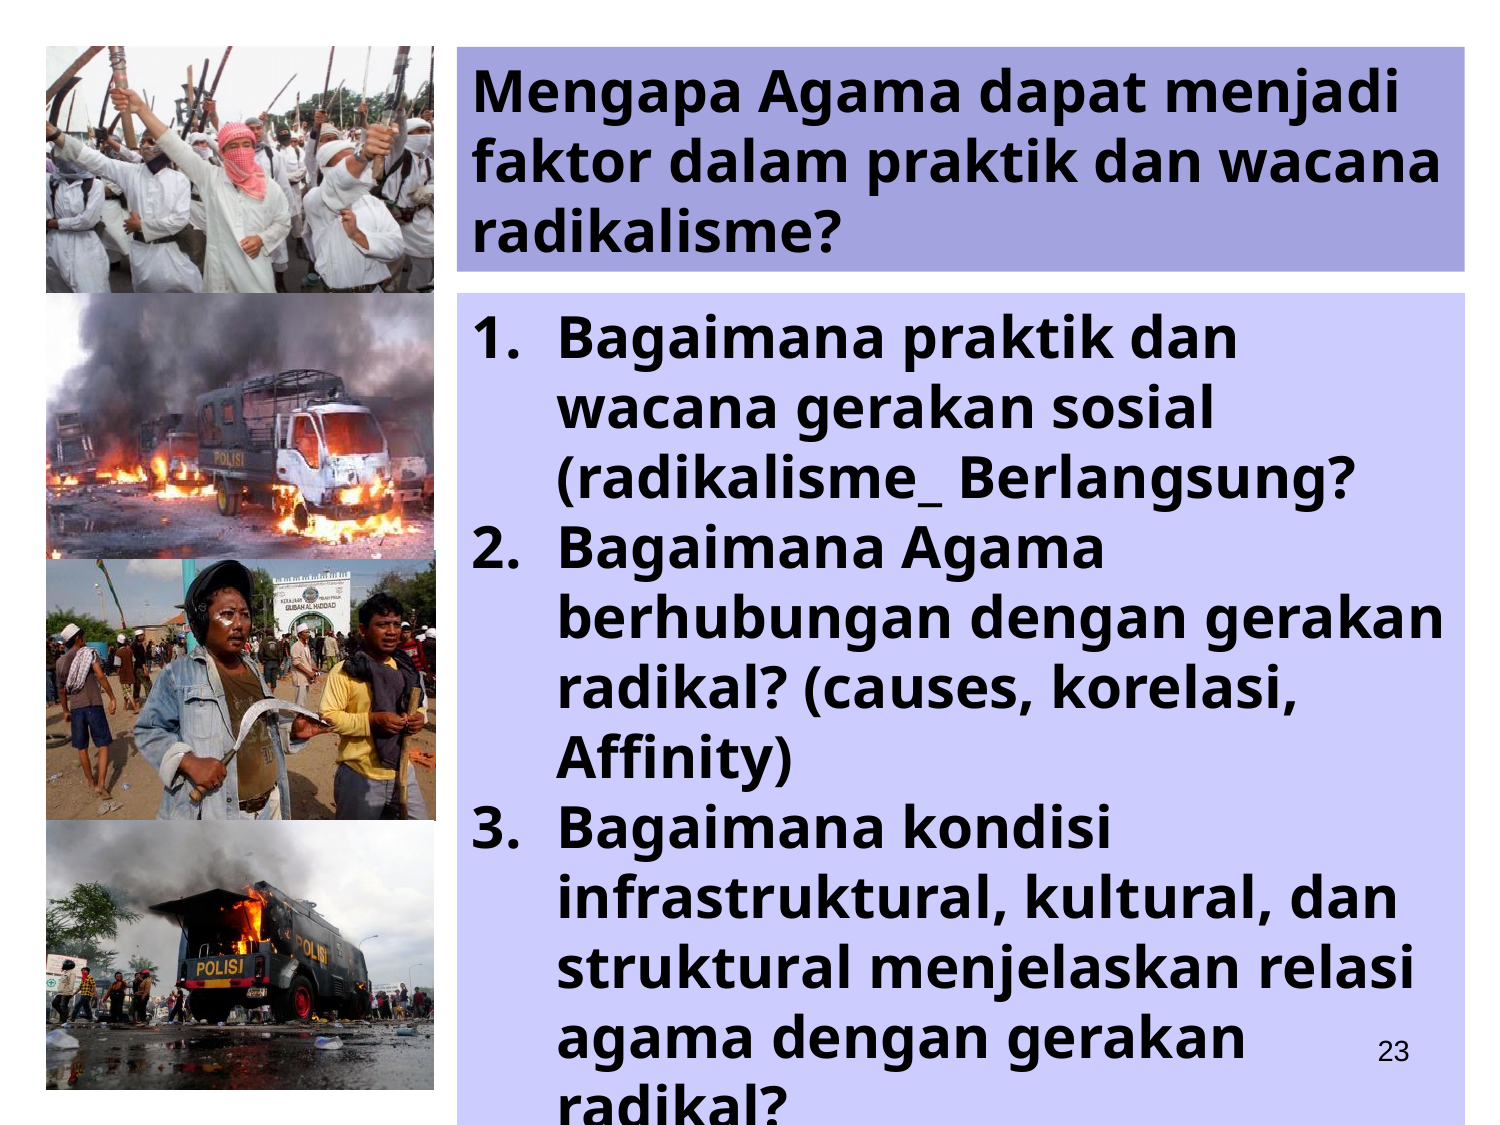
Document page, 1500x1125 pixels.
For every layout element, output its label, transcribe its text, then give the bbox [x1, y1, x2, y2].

picture [46, 46, 437, 1091]
slide_number 23 [1074, 1024, 1426, 1103]
text_box Mengapa Agama dapat menjadi faktor dalam praktik dan wacana radikalisme? [456, 46, 1465, 272]
text_box Bagaimana praktik dan wacana gerakan sosial (radikalisme_ Berlangsung? Bagaimana Agama berhubungan dengan gerakan radikal? (causes, korelasi, Affinity) Bagaimana kondisi infrastruktural, kultural, dan struktural menjelaskan relasi agama dengan gerakan radikal? [457, 292, 1465, 1125]
